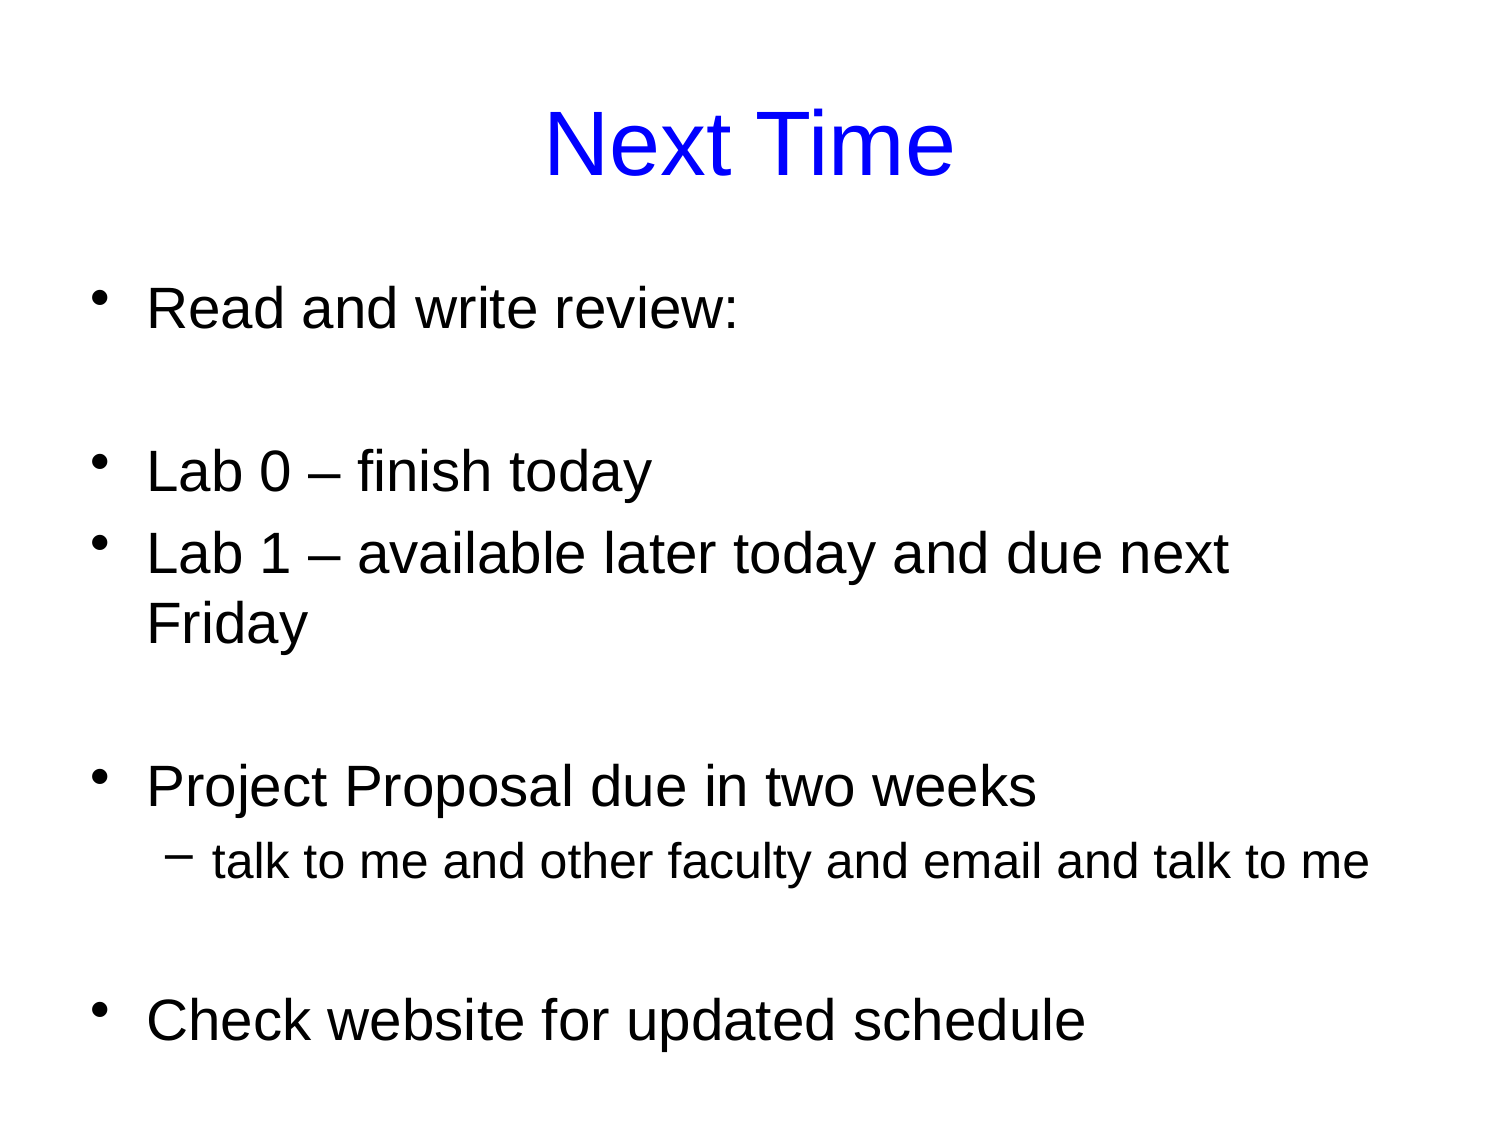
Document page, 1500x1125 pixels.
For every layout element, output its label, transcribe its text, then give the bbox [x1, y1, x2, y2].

list Read and write review: Lab 0 – finish today Lab 1 – available later today and due next Friday Project Proposal due in two weeks talk to me and other faculty and email and talk to me Check website for updated schedule [74, 262, 1426, 1006]
title Next Time [74, 44, 1426, 233]
